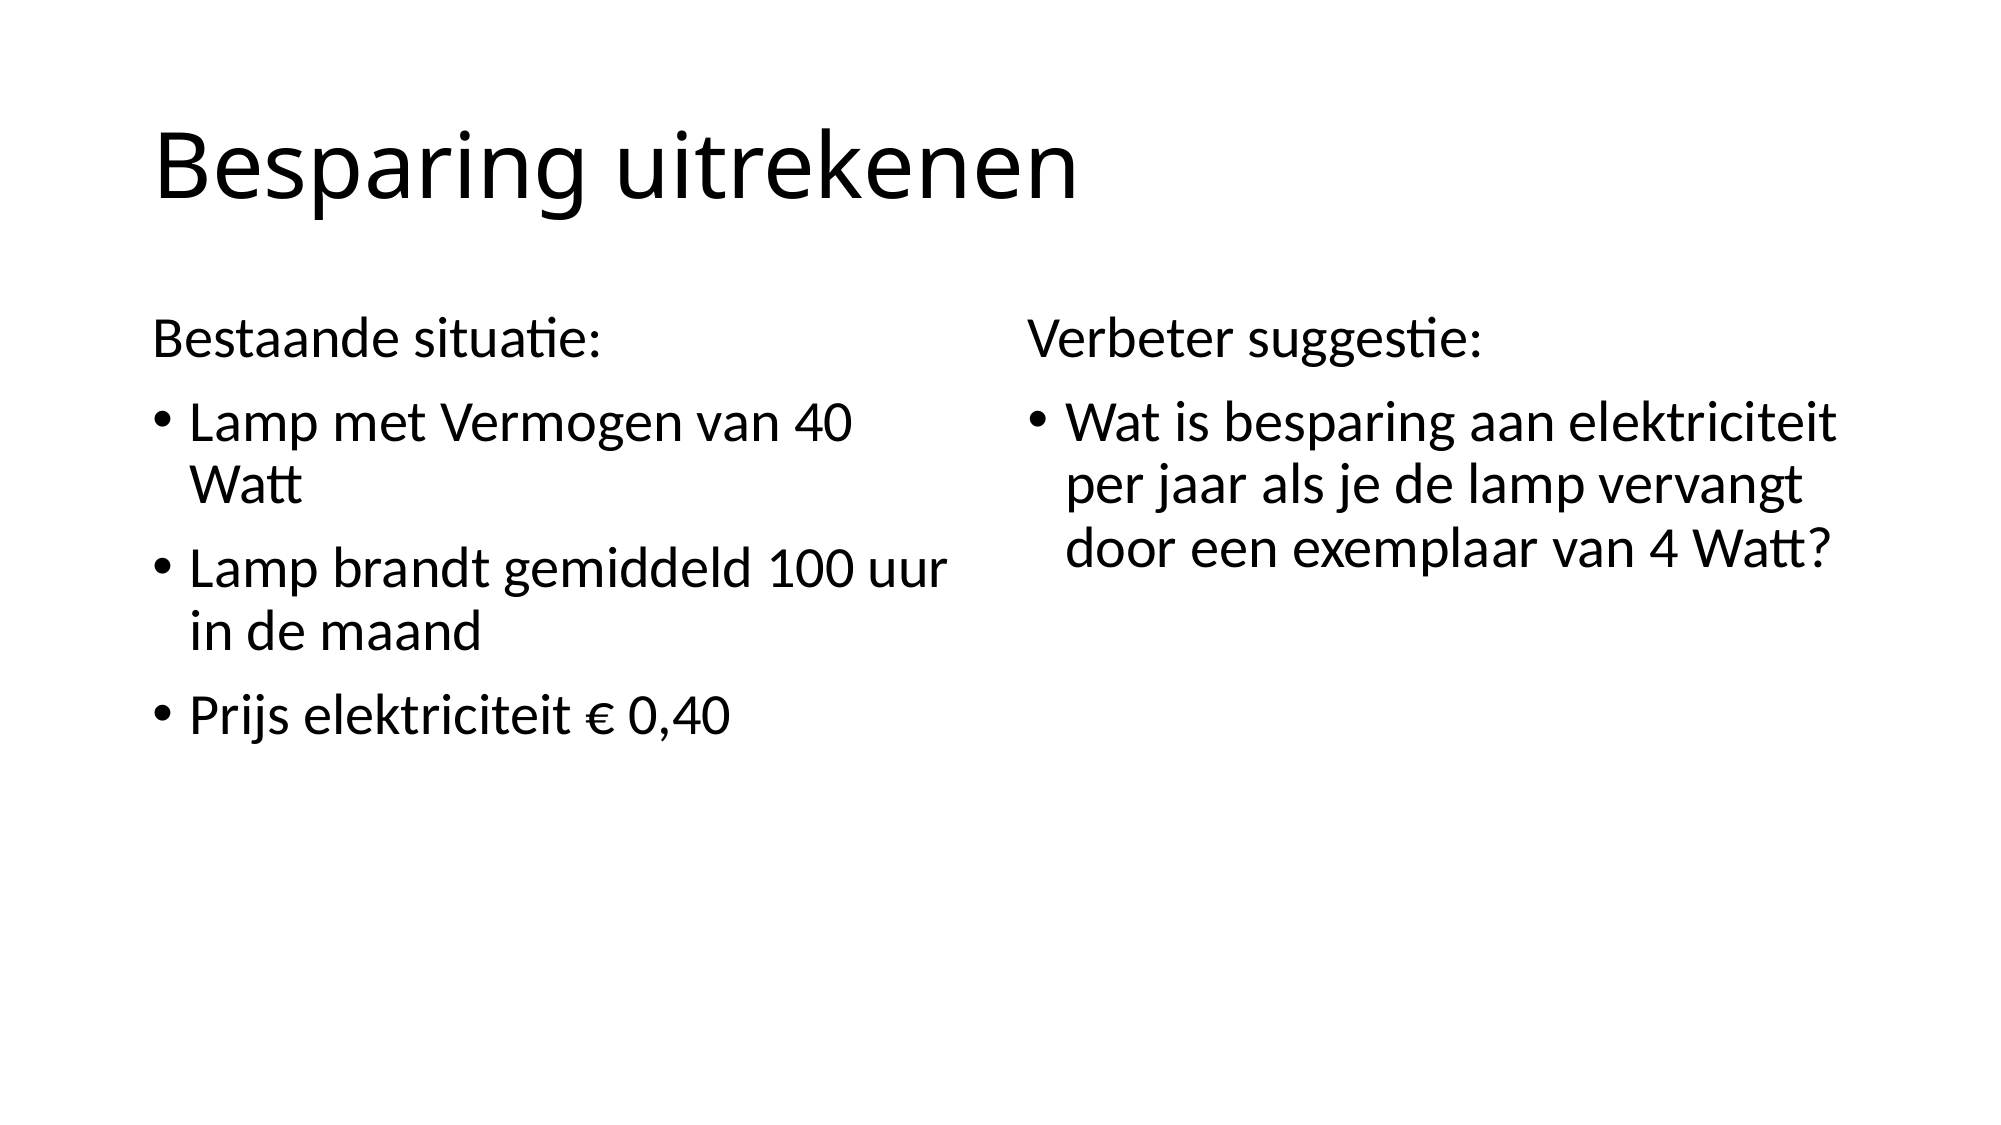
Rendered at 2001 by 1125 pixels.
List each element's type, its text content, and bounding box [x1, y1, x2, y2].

title Besparing uitrekenen [137, 59, 1863, 278]
list Verbeter suggestie: Wat is besparing aan elektriciteit per jaar als je de lamp vervangt door een exemplaar van 4 Watt? [1012, 299, 1863, 1014]
list Bestaande situatie: Lamp met Vermogen van 40 Watt Lamp brandt gemiddeld 100 uur in de maand Prijs elektriciteit € 0,40 [137, 299, 988, 1014]
